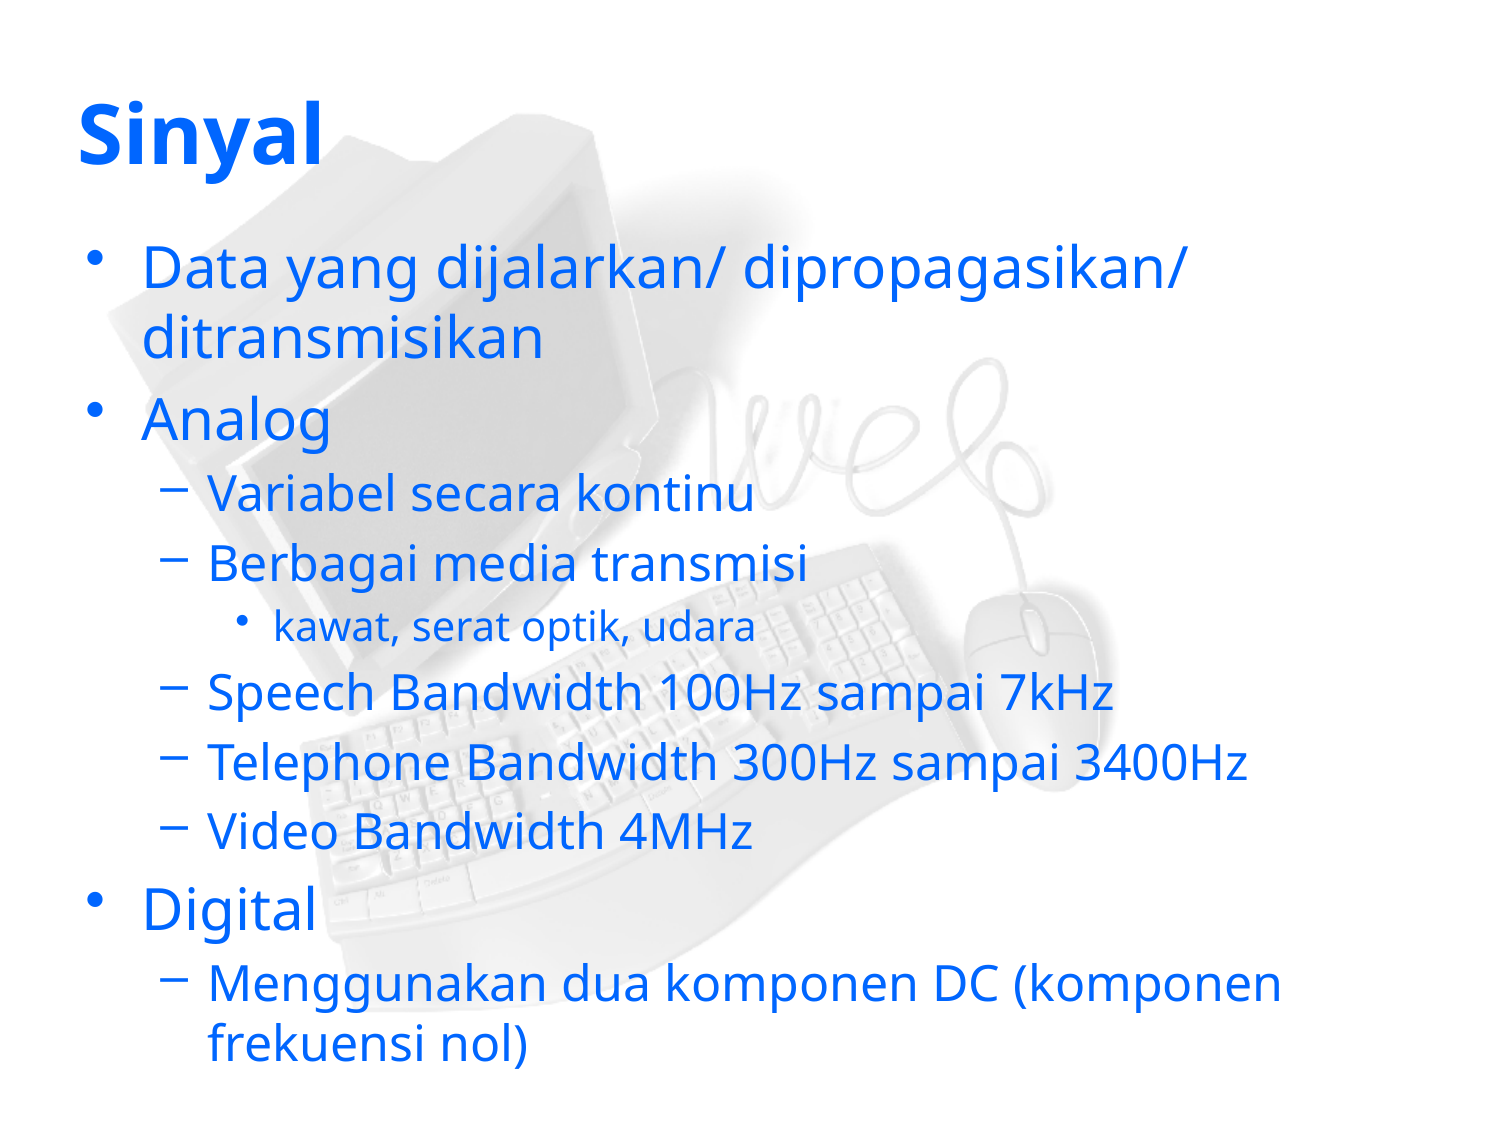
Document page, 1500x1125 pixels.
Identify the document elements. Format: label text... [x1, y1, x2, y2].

title Sinyal [62, 37, 1463, 226]
list Data yang dijalarkan/ dipropagasikan/ ditransmisikan Analog Variabel secara kontinu Berbagai media transmisi kawat, serat optik, udara Speech Bandwidth 100Hz sampai 7kHz Telephone Bandwidth 300Hz sampai 3400Hz Video Bandwidth 4MHz Digital Menggunakan dua komponen DC (komponen frekuensi nol) [70, 222, 1450, 1023]
